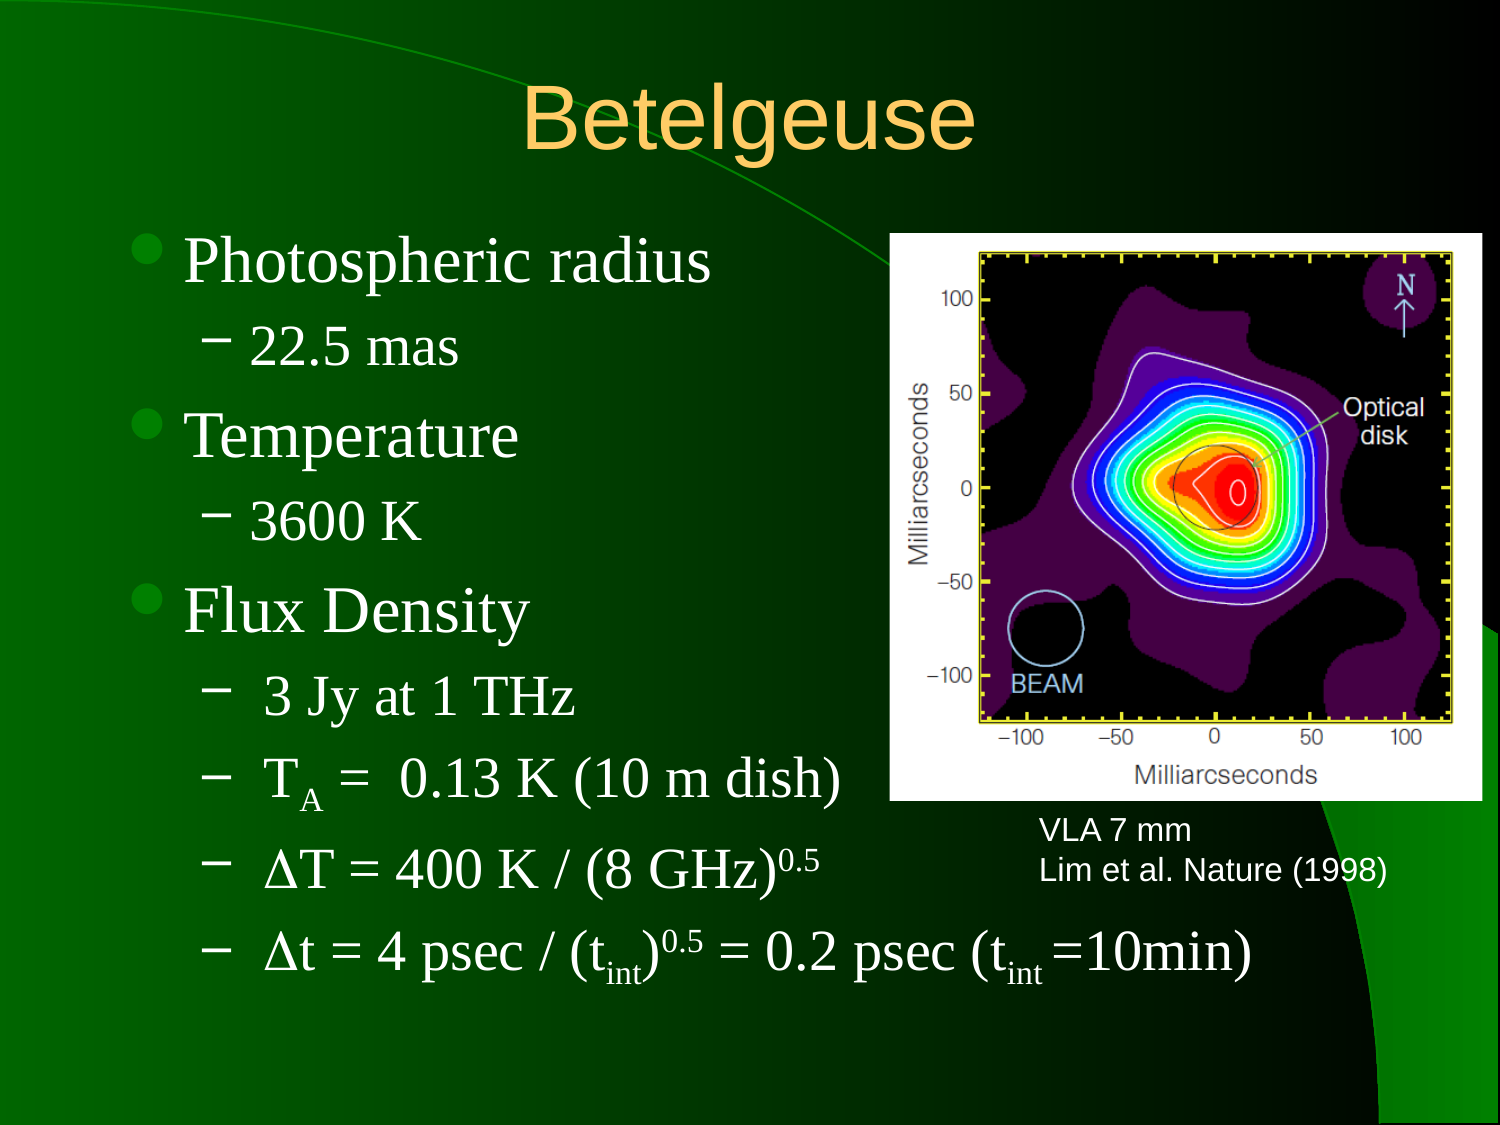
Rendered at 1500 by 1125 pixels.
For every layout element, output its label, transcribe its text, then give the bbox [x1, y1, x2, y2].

text_box VLA 7 mm Lim et al. Nature (1998) [1024, 809, 1404, 896]
title Betelgeuse [112, 18, 1388, 207]
list Photospheric radius 22.5 mas Temperature 3600 K Flux Density 3 Jy at 1 THz TA = 0.13 K (10 m dish) DT = 400 K / (8 GHz)0.5 Dt = 4 psec / (tint)0.5 = 0.2 psec (tint =10min) [112, 207, 1388, 1047]
picture [889, 233, 1483, 801]
